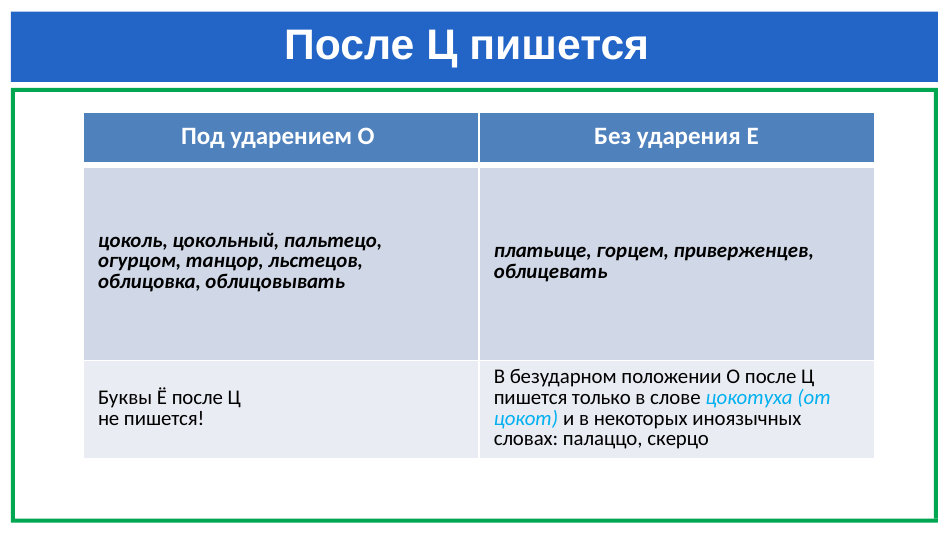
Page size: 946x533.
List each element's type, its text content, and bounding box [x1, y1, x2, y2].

table_cell платьице, горцем, приверженцев, облицевать [480, 168, 874, 360]
table_cell цоколь, цокольный, пальтецо, огурцом, танцор, льстецов, облицовка, облицовывать [84, 168, 478, 360]
table_header Под ударением О [84, 113, 478, 162]
table_header Без ударения Е [480, 113, 874, 162]
table_cell В безударном положении О после Ц пишется только в слове цокотуха (от цокот) и в некоторых иноязычных словах: палаццо, скерцо [480, 361, 874, 458]
table_cell Буквы Ё после Ц не пишется! [84, 361, 478, 458]
title После Ц пишется [49, 16, 897, 69]
